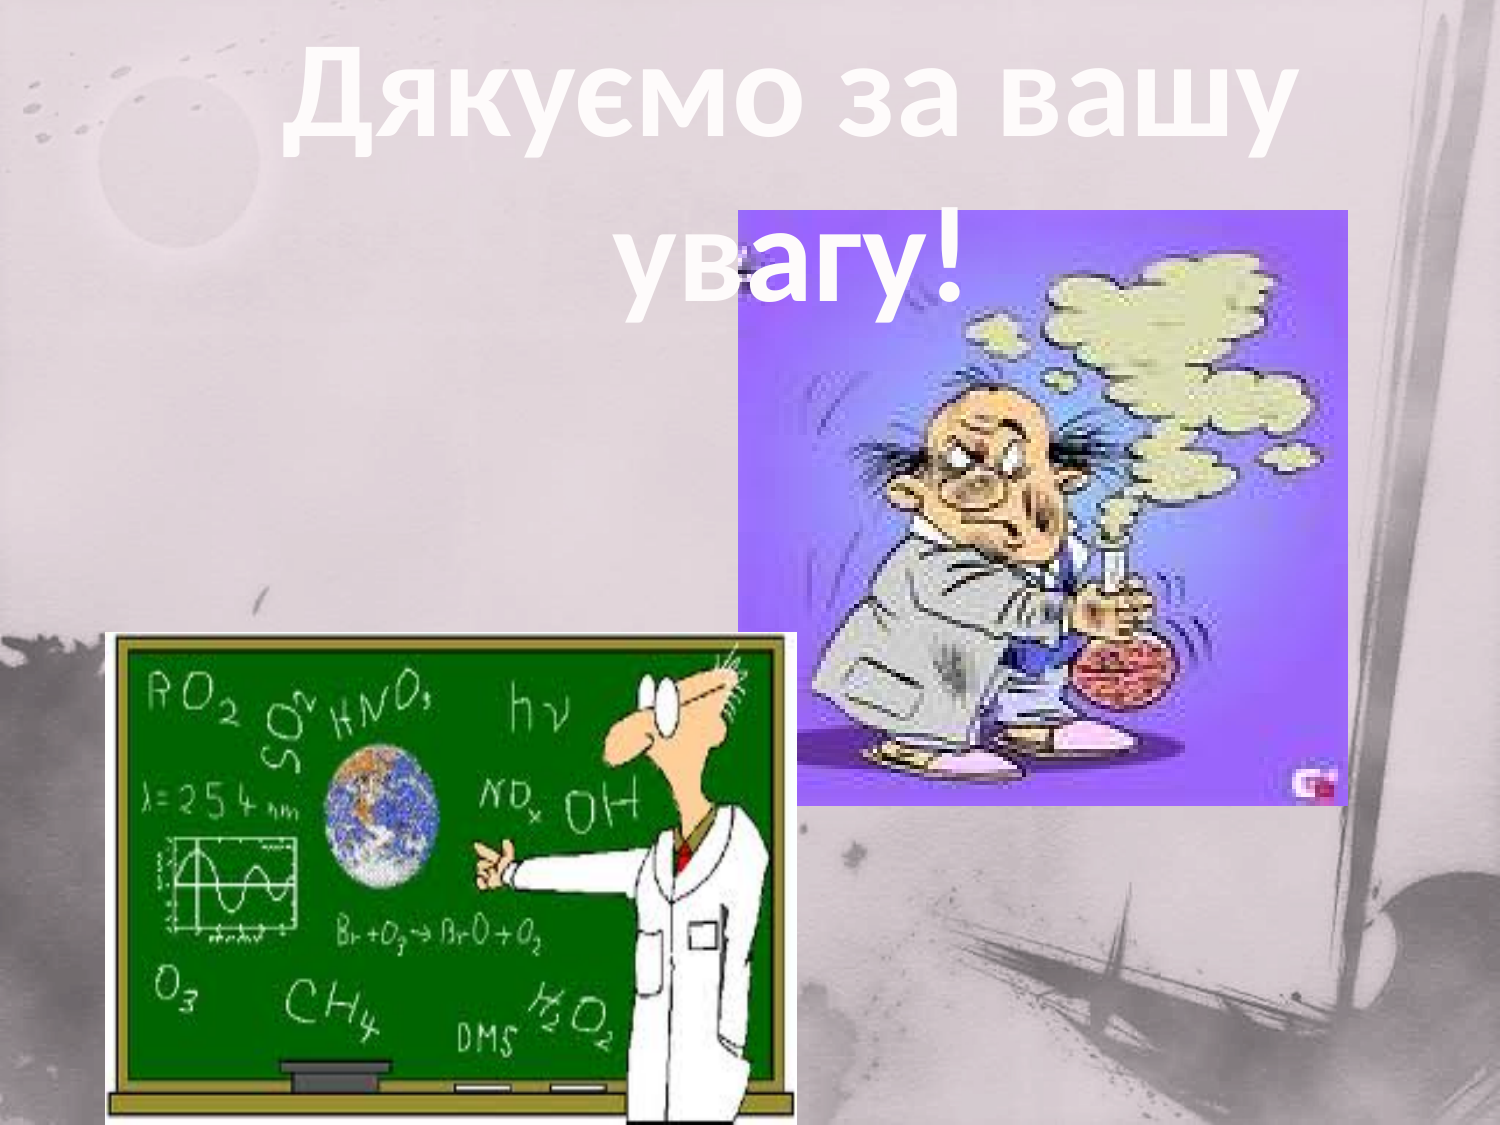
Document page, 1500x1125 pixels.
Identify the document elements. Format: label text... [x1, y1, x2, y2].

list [105, 632, 798, 1125]
title Дякуємо за вашу увагу! [117, 70, 1468, 258]
picture [738, 210, 1348, 806]
